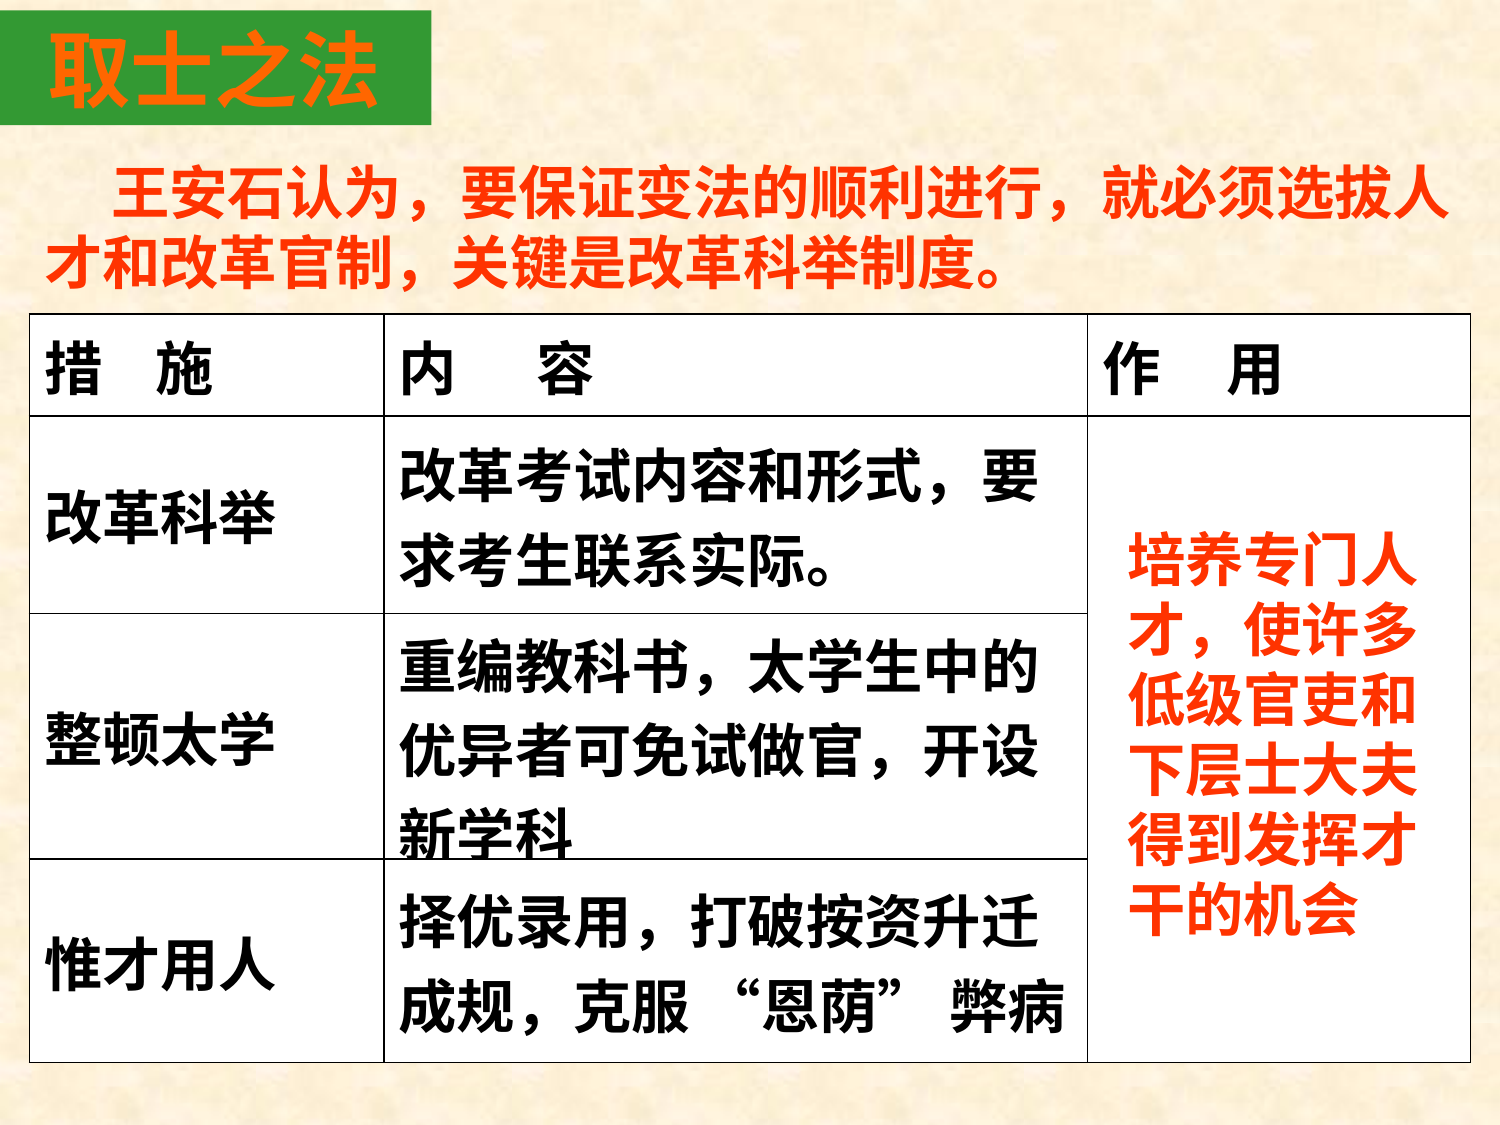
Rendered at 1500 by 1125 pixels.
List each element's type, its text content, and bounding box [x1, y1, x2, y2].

picture [0, 0, 1500, 1125]
table_cell 整顿太学 [30, 614, 383, 858]
table_cell 改革考试内容和形式，要求考生联系实际。 [385, 417, 1087, 613]
table_header 措 施 [30, 315, 383, 415]
table_cell 重编教科书，太学生中的优异者可免试做官，开设新学科 [385, 614, 1087, 858]
table_cell 改革科举 [30, 417, 383, 613]
table_cell 惟才用人 [30, 860, 383, 1062]
text_box 王安石认为，要保证变法的顺利进行，就必须选拔人才和改革官制，关键是改革科举制度。 [29, 148, 1471, 304]
table_cell 择优录用，打破按资升迁成规，克服 “恩荫” 弊病 [385, 860, 1087, 1062]
table_cell [1088, 417, 1470, 1062]
table_header 内 容 [385, 315, 1087, 415]
text_box 培养专门人才，使许多低级官吏和下层士大夫得到发挥才干的机会 [1112, 515, 1450, 950]
table_header 作 用 [1088, 315, 1470, 415]
text_box 取士之法 [0, 10, 432, 126]
